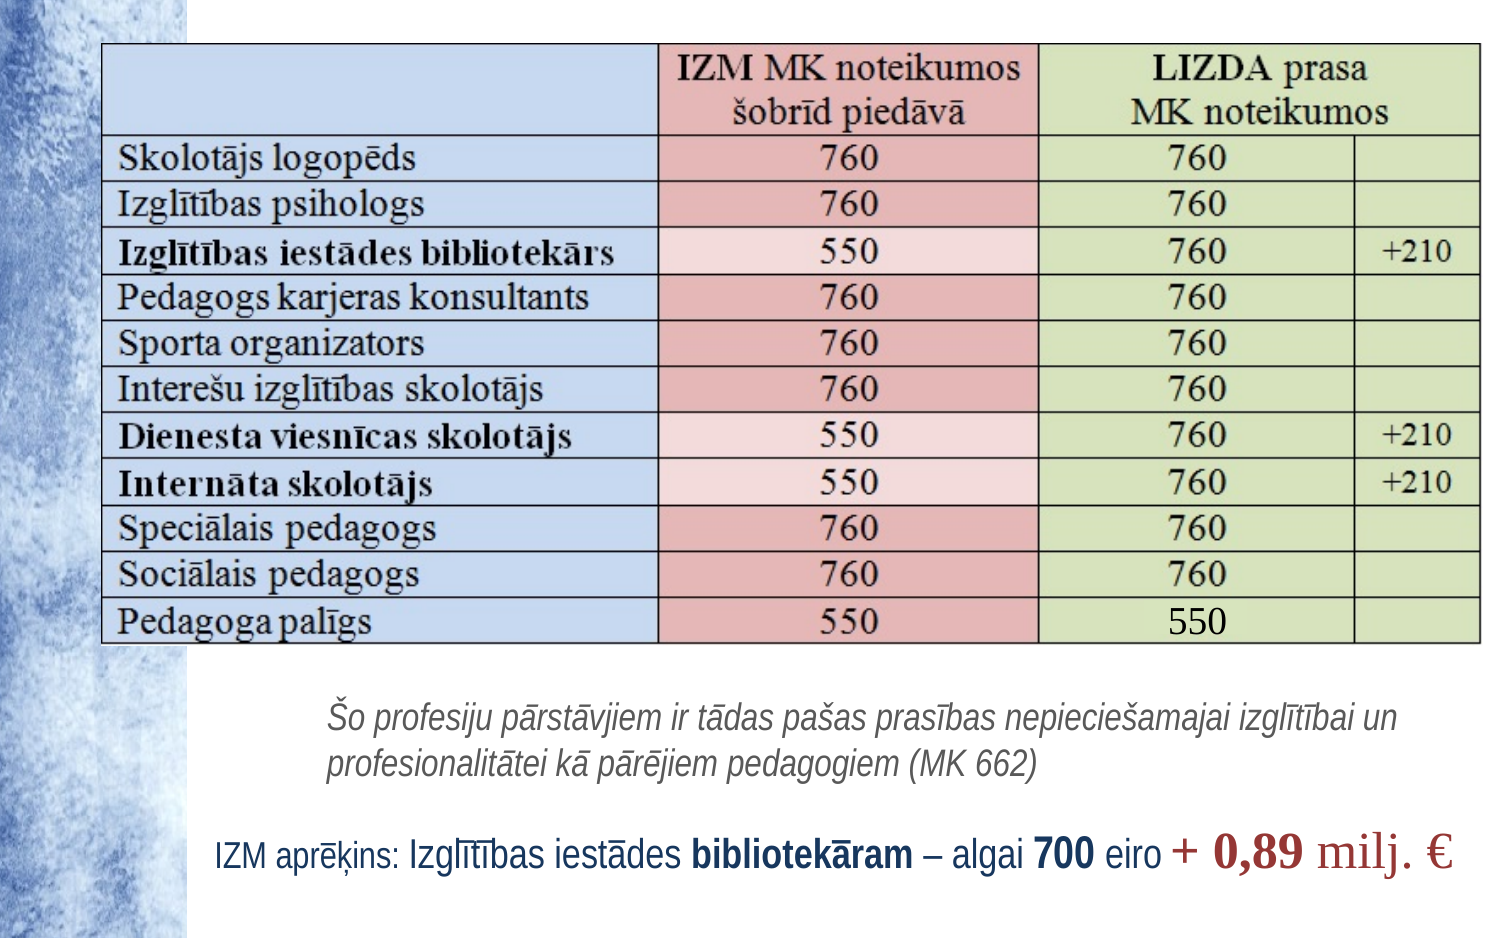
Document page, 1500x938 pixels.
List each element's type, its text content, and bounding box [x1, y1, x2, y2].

text_box Šo profesiju pārstāvjiem ir tādas pašas prasības nepieciešamajai izglītībai un profesionalitātei kā pārējiem pedagogiem (MK 662) [312, 685, 1435, 792]
picture [0, 0, 1483, 938]
text_box IZM aprēķins: Izglītības iestādes bibliotekāram – algai 700 eiro [200, 815, 1235, 885]
text_box + 0,89 milj. € [1149, 809, 1474, 904]
